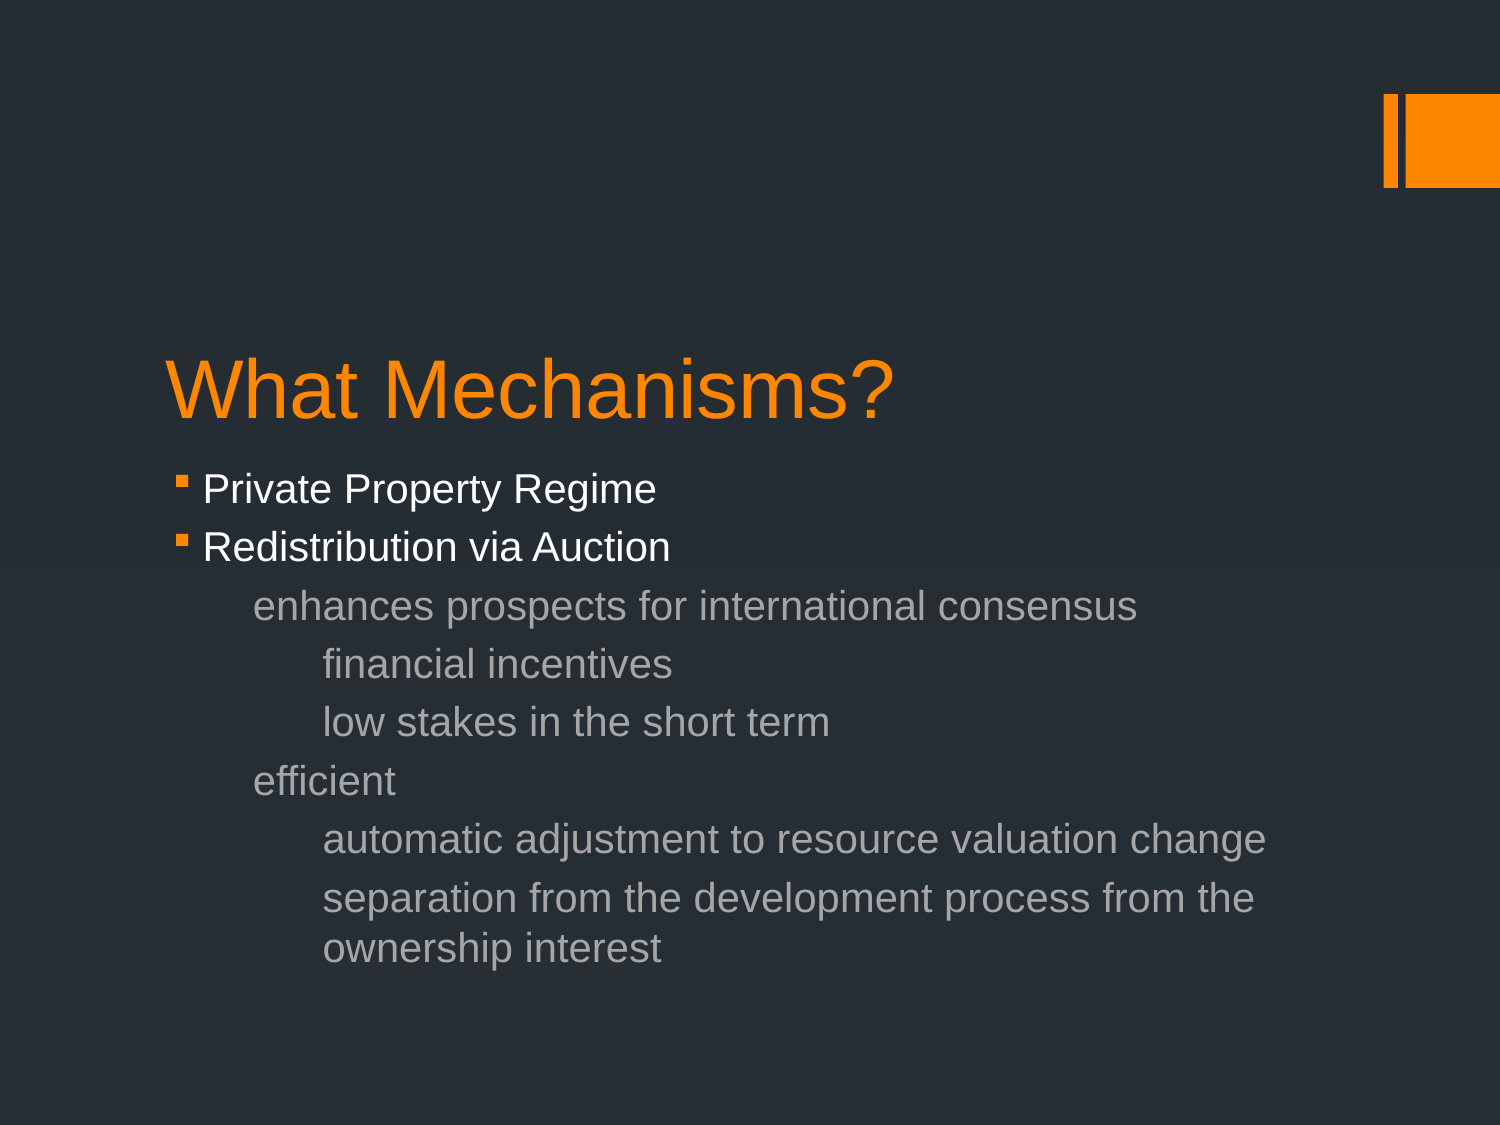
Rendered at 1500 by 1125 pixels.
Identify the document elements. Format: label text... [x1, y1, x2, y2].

title What Mechanisms? [150, 253, 1350, 443]
list Private Property Regime Redistribution via Auction enhances prospects for international consensus financial incentives low stakes in the short term efficient automatic adjustment to resource valuation change separation from the development process from the ownership interest [150, 454, 1350, 1035]
